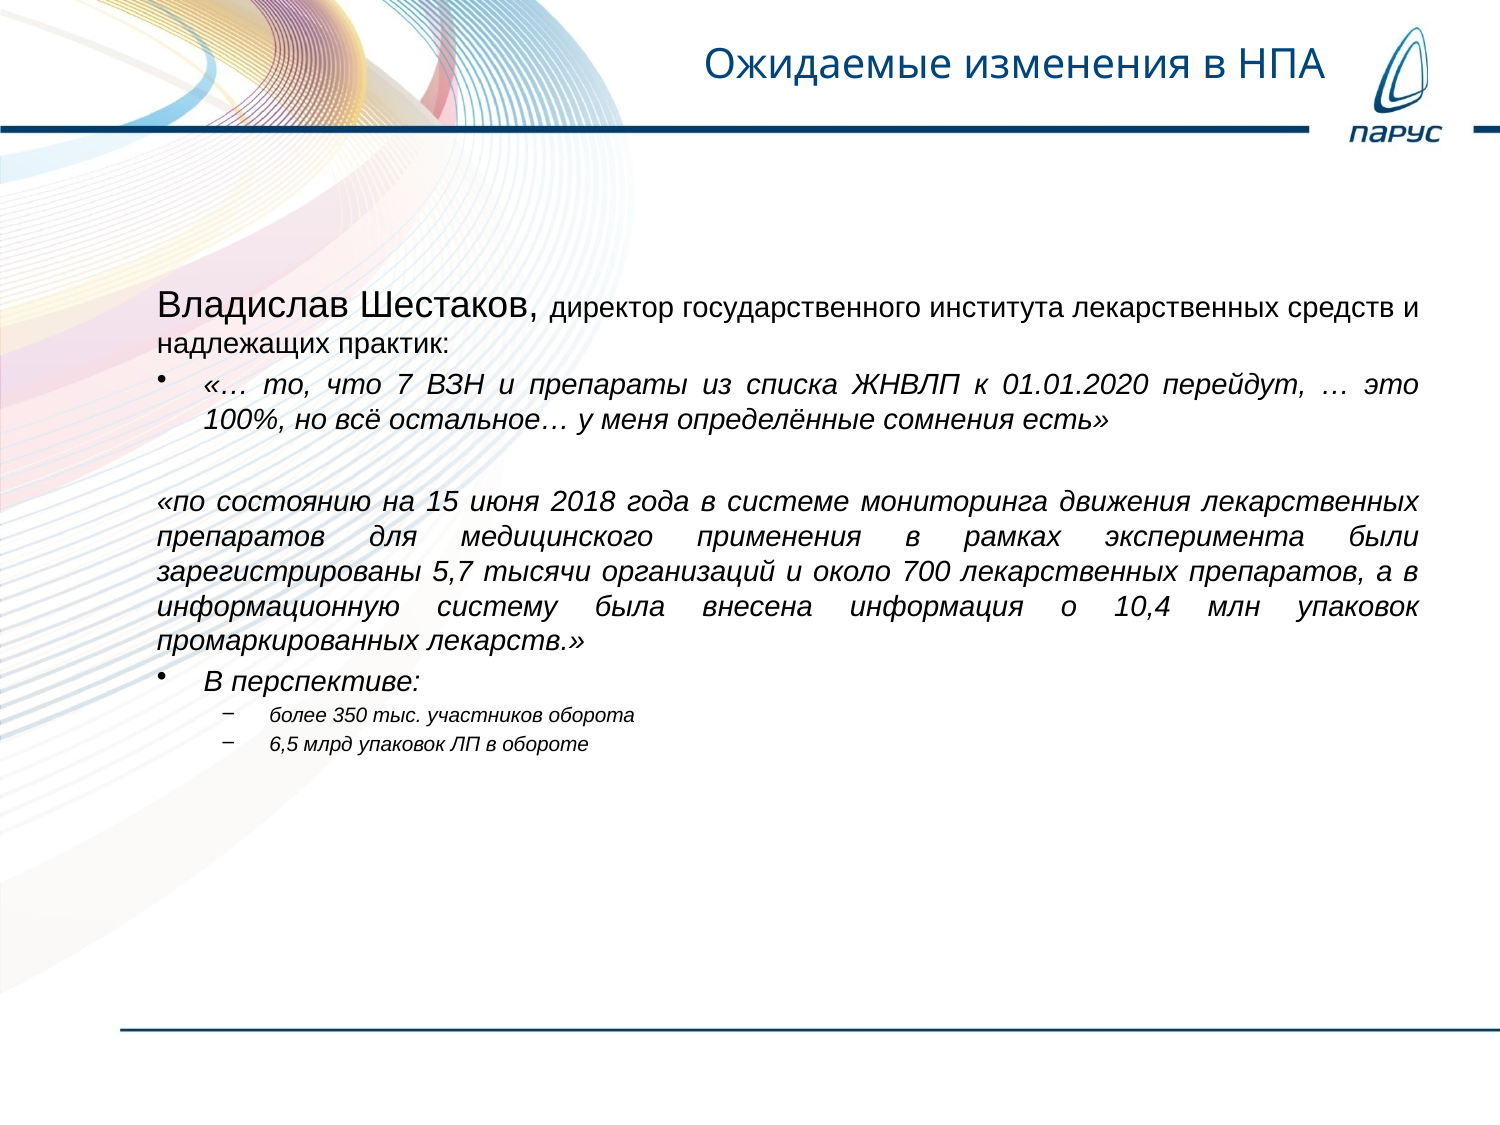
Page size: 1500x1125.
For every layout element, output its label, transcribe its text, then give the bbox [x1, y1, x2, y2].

picture [0, 0, 1500, 1125]
text_box Ожидаемые изменения в НПА [0, 0, 1341, 125]
text_box Владислав Шестаков, директор государственного института лекарственных средств и надлежащих практик: «… то, что 7 ВЗН и препараты из списка ЖНВЛП к 01.01.2020 перейдут, … это 100%, но всё остальное… у меня определённые сомнения есть» «по состоянию на 15 июня 2018 года в системе мониторинга движения лекарственных препаратов для медицинского применения в рамках эксперимента были зарегистрированы 5,7 тысячи организаций и около 700 лекарственных препаратов, а в информационную систему была внесена информация о 10,4 млн упаковок промаркированных лекарств.» В перспективе: более 350 тыс. участников оборота 6,5 млрд упаковок ЛП в обороте [53, 167, 1436, 1012]
